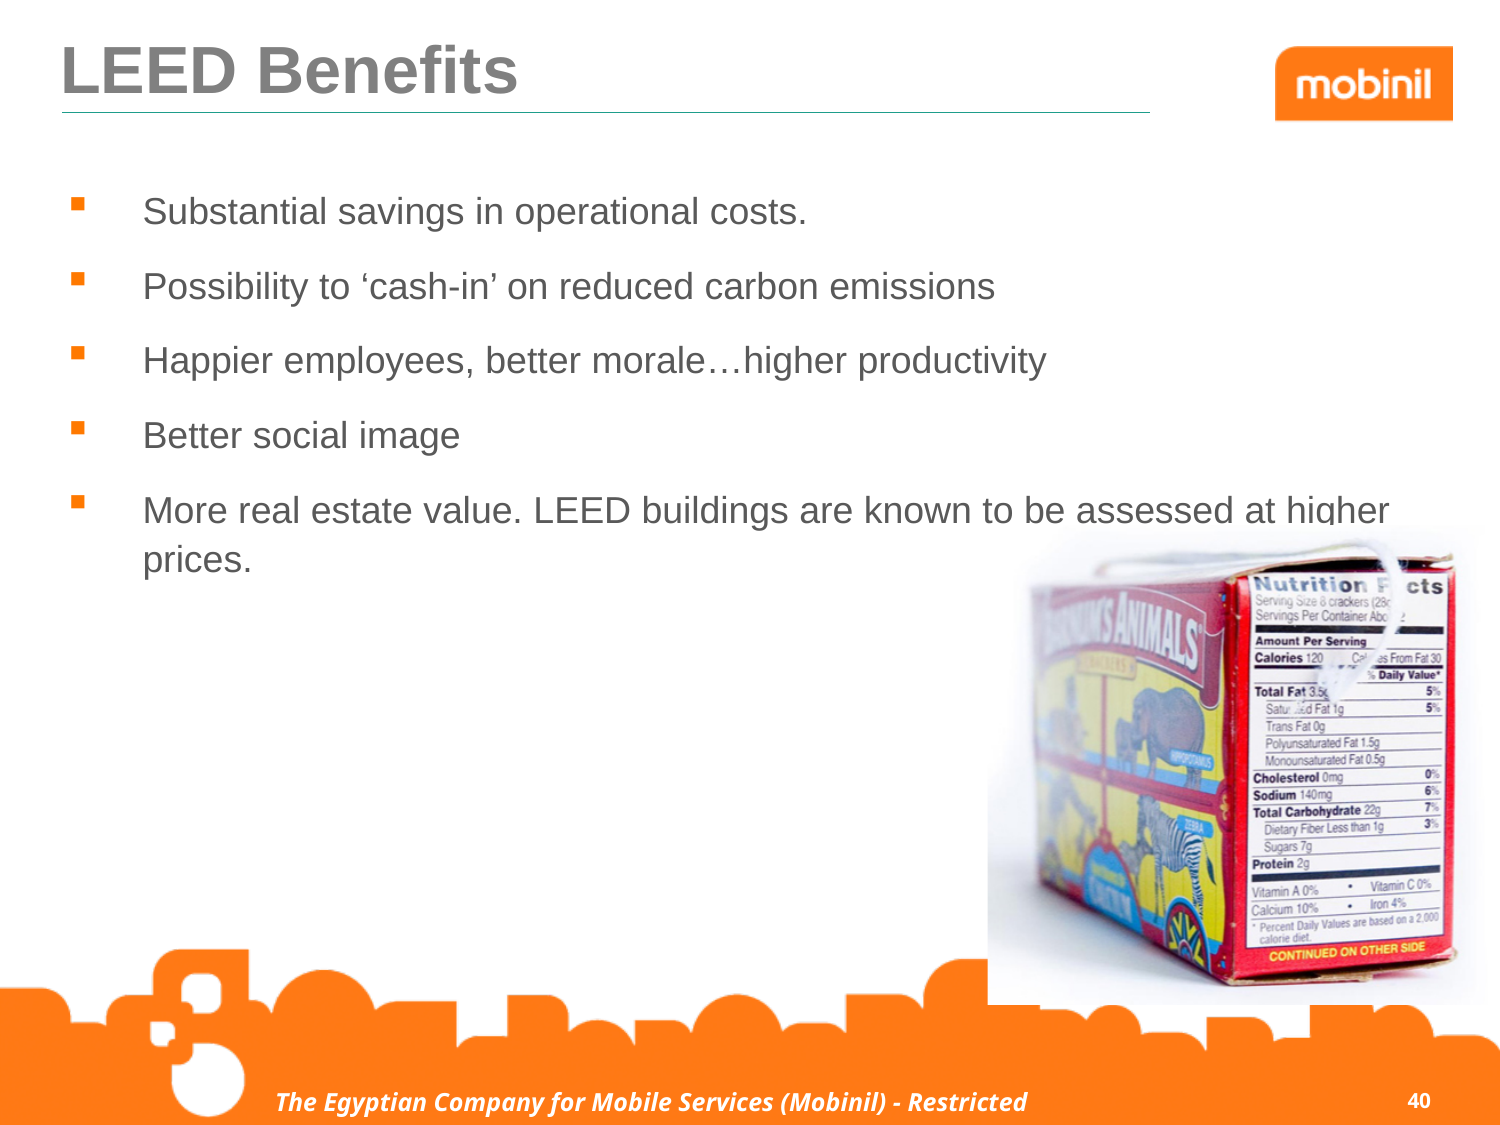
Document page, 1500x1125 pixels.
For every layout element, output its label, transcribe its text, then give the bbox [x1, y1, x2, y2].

text_box LEED Benefits [0, 1, 1500, 143]
text_box Substantial savings in operational costs. Possibility to ‘cash-in’ on reduced carbon emissions Happier employees, better morale…higher productivity Better social image More real estate value. LEED buildings are known to be assessed at higher prices. [37, 145, 1463, 618]
picture [987, 524, 1488, 1005]
picture [0, 948, 1500, 1125]
